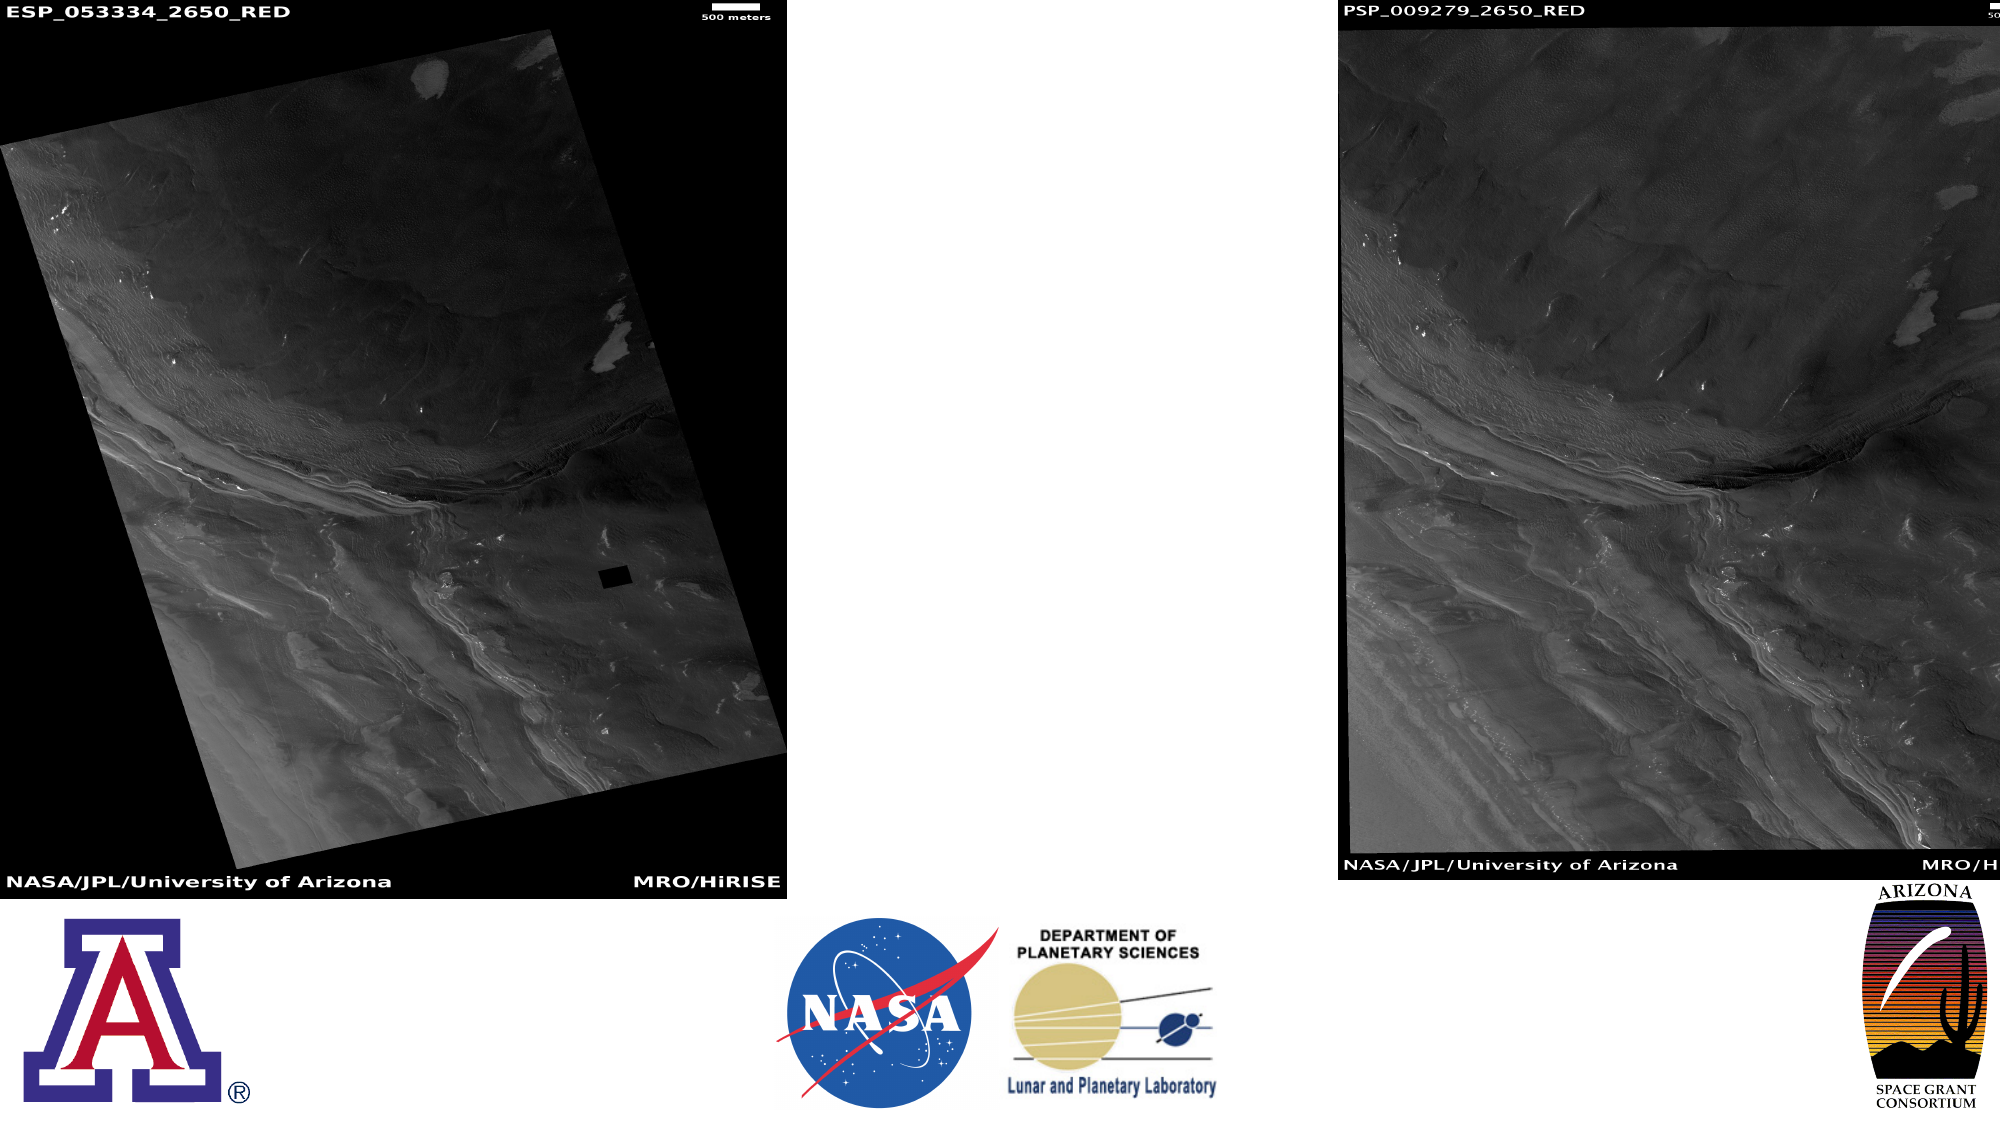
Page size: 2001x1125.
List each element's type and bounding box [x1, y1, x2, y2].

text_box [16, 879, 1991, 1110]
picture [1338, 0, 2000, 880]
picture [0, 0, 787, 899]
